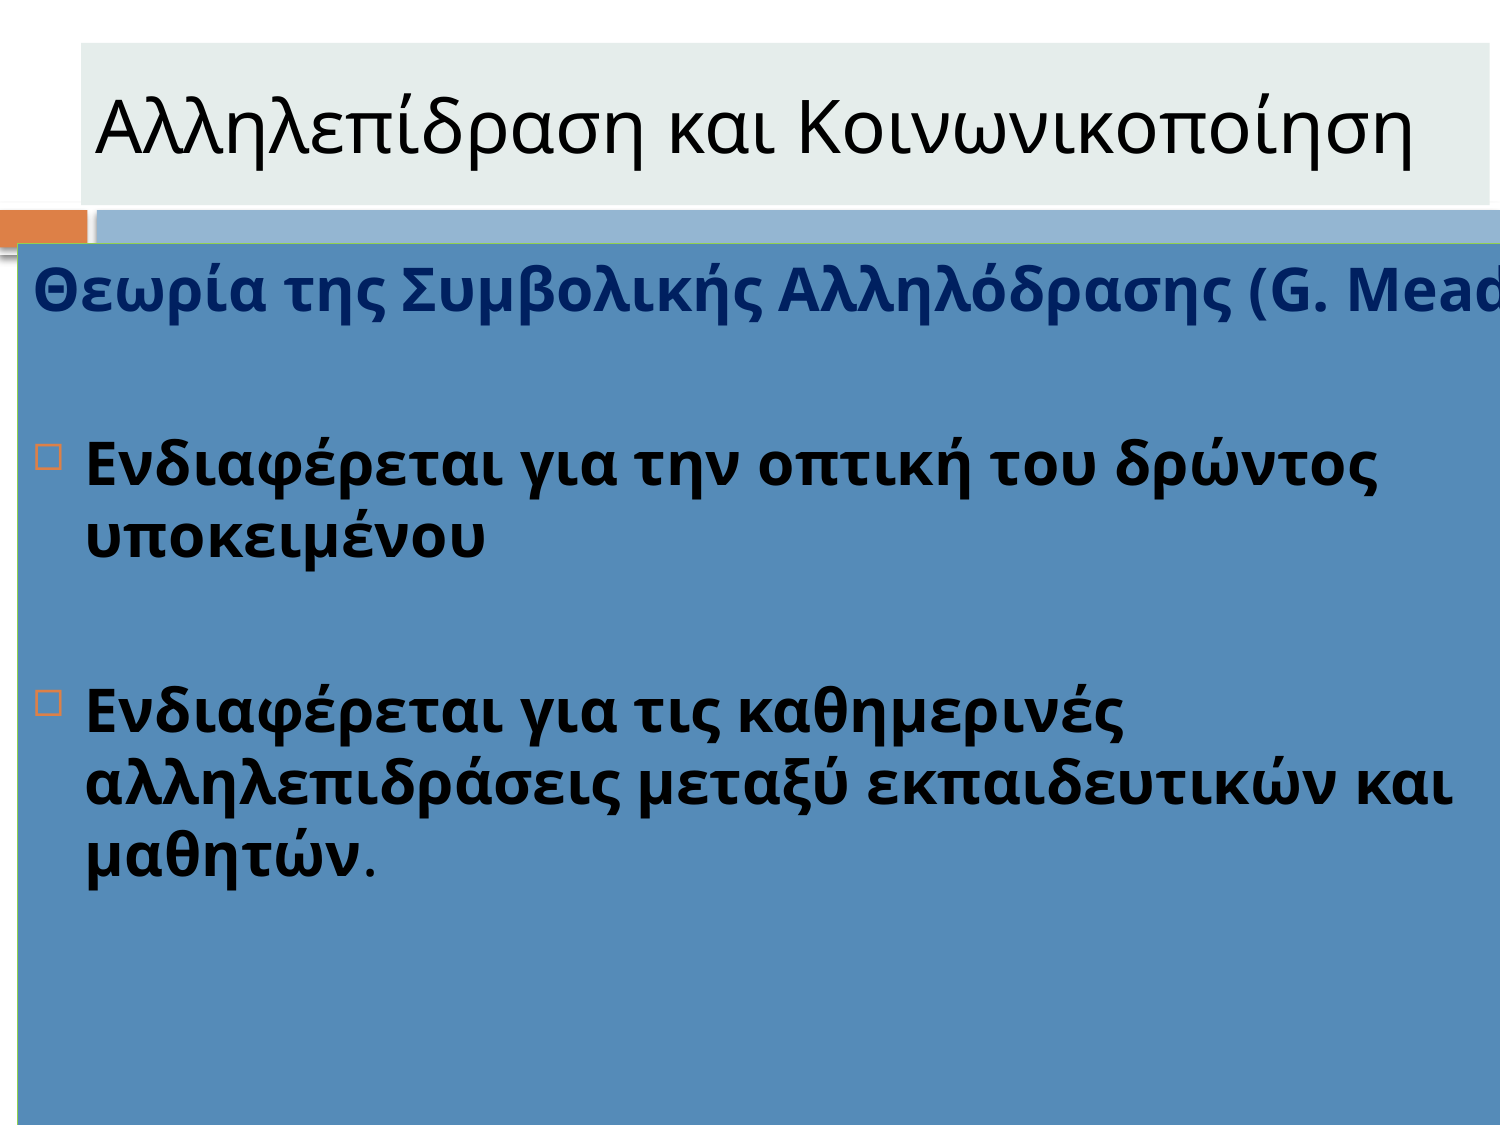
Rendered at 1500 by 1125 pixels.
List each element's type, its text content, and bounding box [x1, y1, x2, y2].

list Θεωρία της Συμβολικής Αλληλόδρασης (G. Mead) Ενδιαφέρεται για την οπτική του δρώντος υποκειμένου Ενδιαφέρεται για τις καθημερινές αλληλεπιδράσεις μεταξύ εκπαιδευτικών και μαθητών. [17, 243, 1500, 1125]
title Αλληλεπίδραση και Κοινωνικοποίηση [81, 42, 1490, 206]
